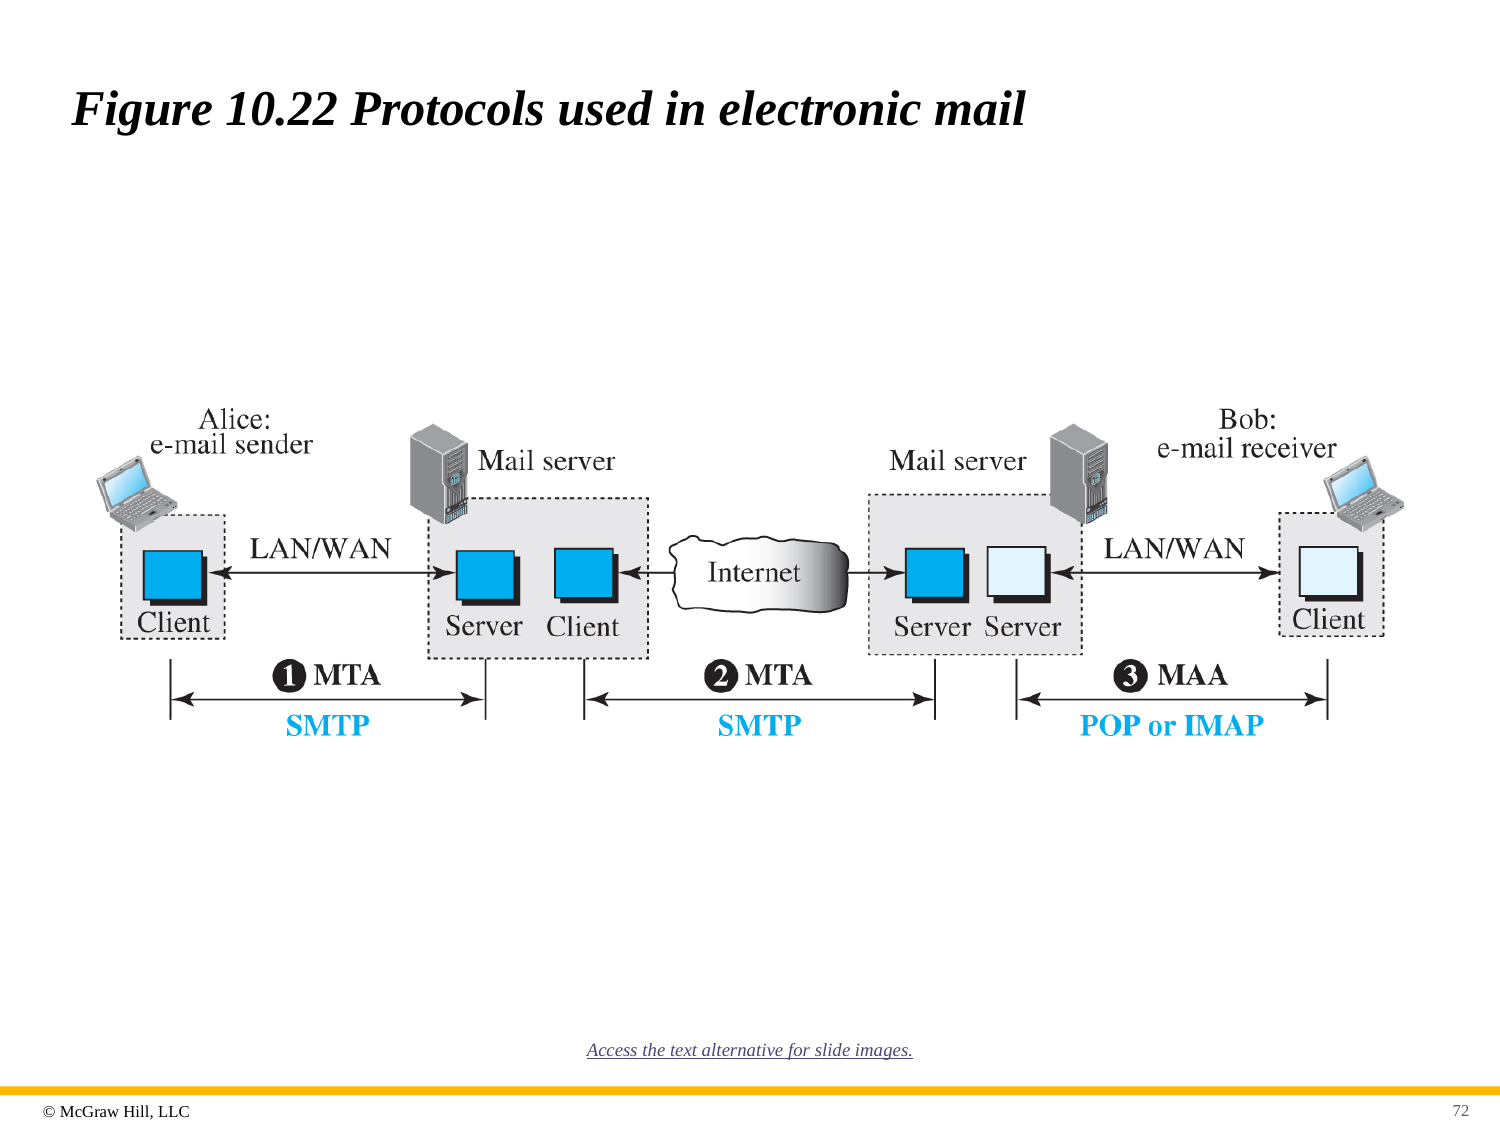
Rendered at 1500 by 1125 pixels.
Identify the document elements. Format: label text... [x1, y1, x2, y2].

slide_number 72 [1418, 1096, 1477, 1123]
list Access the text alternative for slide images. [525, 1033, 975, 1066]
picture [96, 403, 1404, 747]
title Figure 10.22 Protocols used in electronic mail [56, 50, 1444, 162]
